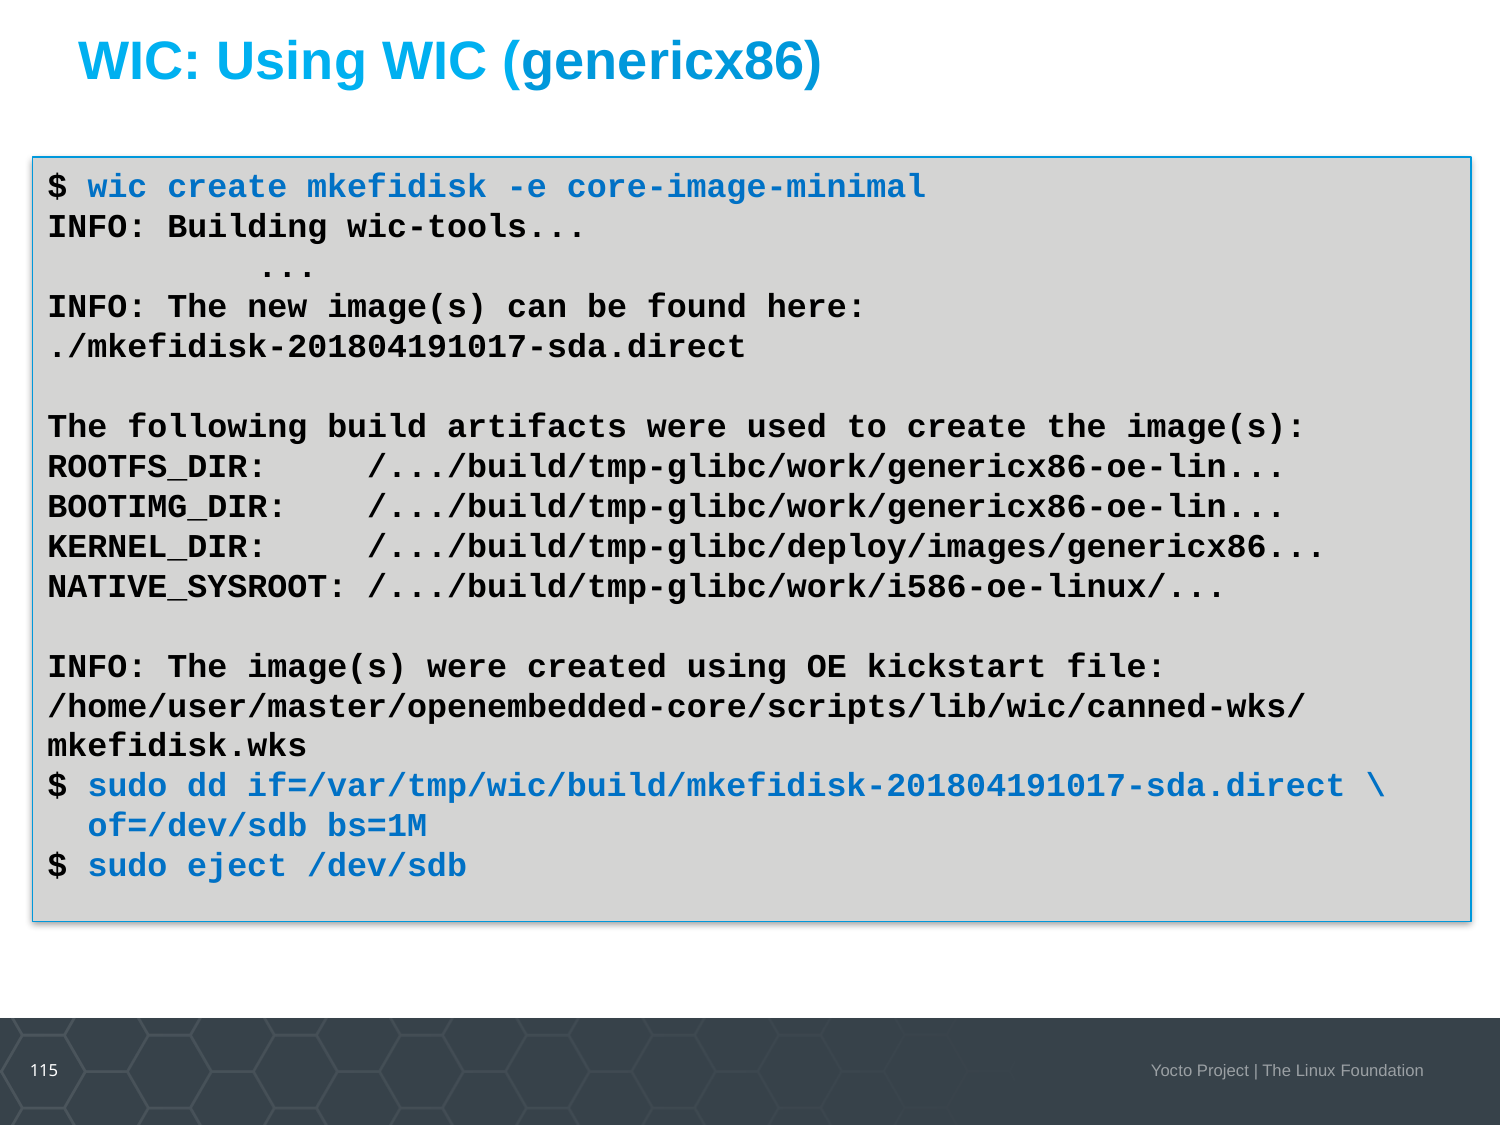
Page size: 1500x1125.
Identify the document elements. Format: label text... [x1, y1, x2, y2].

picture [0, 0, 1500, 1125]
title WIC: Using WIC (genericx86) [78, 36, 1428, 155]
text_box $ wic create mkefidisk -e core-image-minimal INFO: Building wic-tools... ... INFO: The new image(s) can be found here: ./mkefidisk-201804191017-sda.direct The following build artifacts were used to create the image(s): ROOTFS_DIR: /.../build/tmp-glibc/work/genericx86-oe-lin... BOOTIMG_DIR: /.../build/tmp-glibc/work/genericx86-oe-lin... KERNEL_DIR: /.../build/tmp-glibc/deploy/images/genericx86... NATIVE_SYSROOT: /.../build/tmp-glibc/work/i586-oe-linux/... INFO: The image(s) were created using OE kickstart file: /home/user/master/openembedded-core/scripts/lib/wic/canned-wks/ mkefidisk.wks $ sudo dd if=/var/tmp/wic/build/mkefidisk-201804191017-sda.direct \ of=/dev/sdb bs=1M $ sudo eject /dev/sdb [32, 156, 1472, 922]
